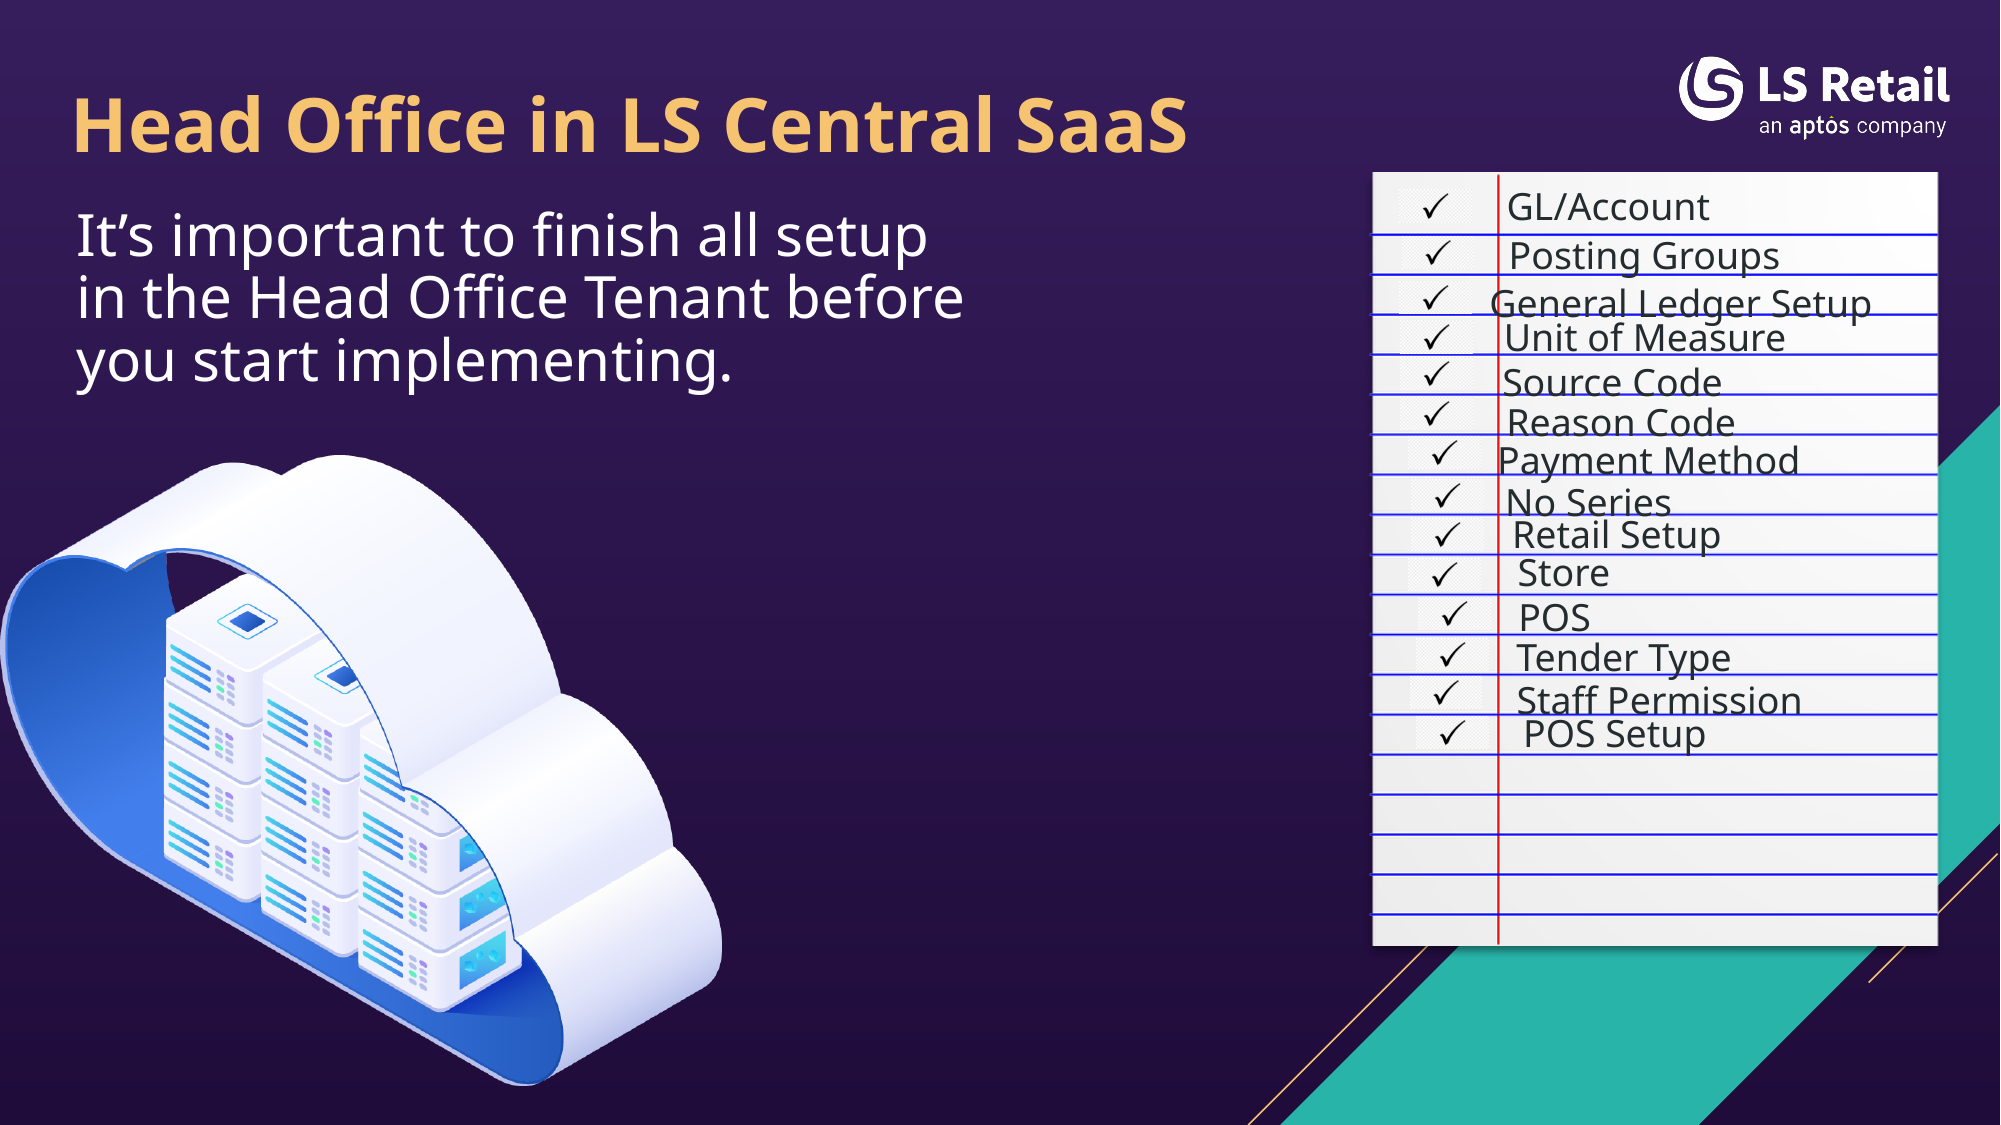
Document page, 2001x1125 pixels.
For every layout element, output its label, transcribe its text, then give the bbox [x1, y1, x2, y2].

picture [1369, 172, 1939, 946]
picture [0, 455, 722, 1086]
list It’s important to finish all setup in the Head Office Tenant before you start implementing. [61, 198, 987, 326]
picture [1651, 28, 1974, 162]
title Head Office in LS Central SaaS [55, 80, 1606, 177]
